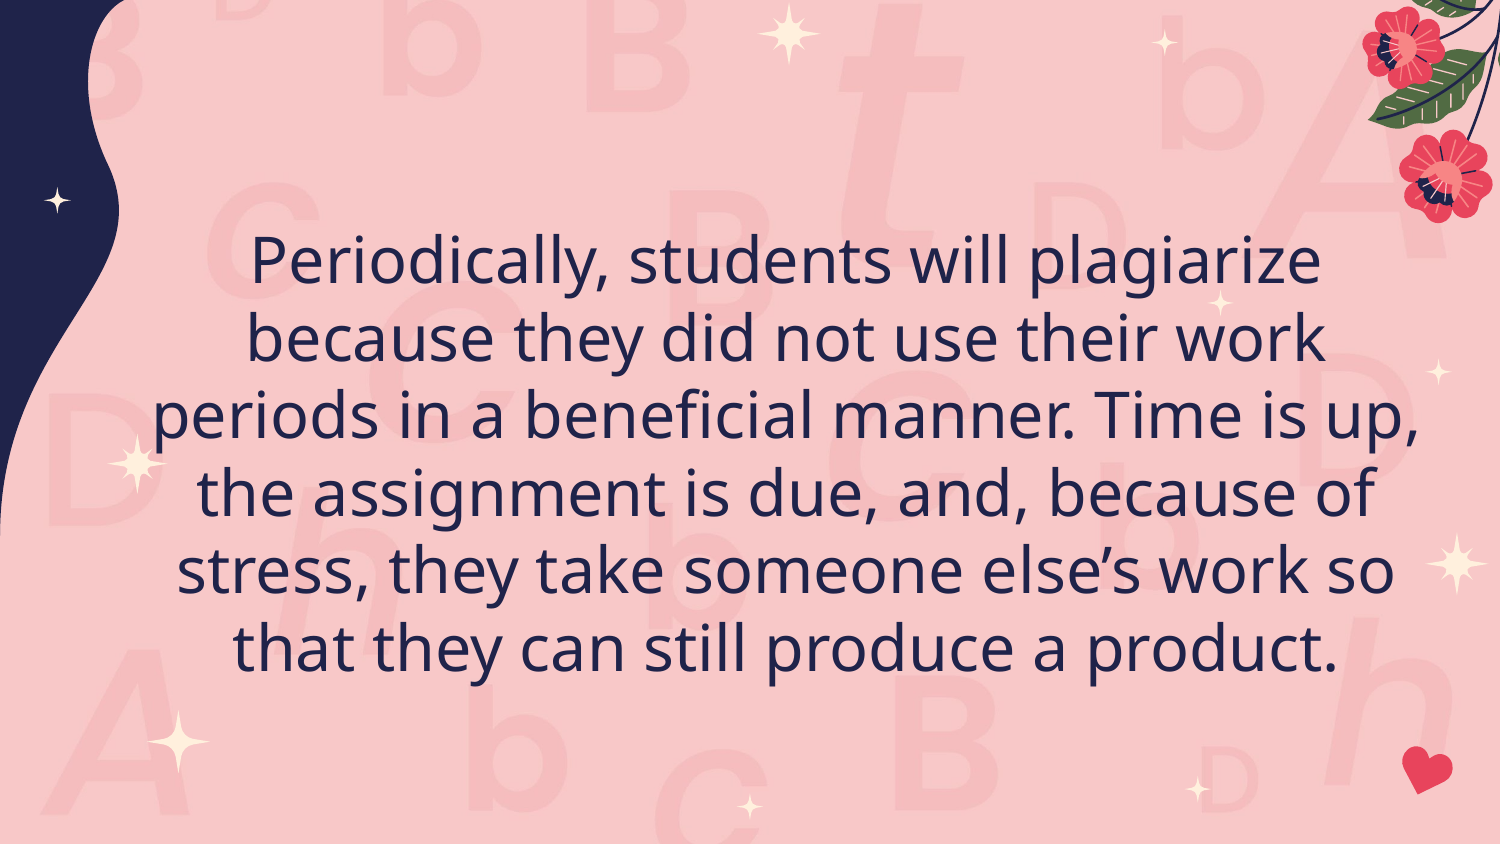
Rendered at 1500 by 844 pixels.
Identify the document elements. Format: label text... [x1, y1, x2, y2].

text_box [1207, 289, 1235, 317]
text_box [1361, 0, 1500, 224]
title Periodically, students will plagiarize because they did not use their work periods in a beneficial manner. Time is up, the assignment is due, and, because of stress, they take someone else’s work so that they can still produce a product. [121, 601, 1453, 700]
text_box [1425, 532, 1489, 596]
text_box [43, 186, 71, 214]
picture [0, 0, 1500, 844]
text_box [1402, 746, 1453, 795]
text_box [146, 709, 211, 774]
text_box [1425, 358, 1453, 386]
text_box [107, 433, 168, 494]
